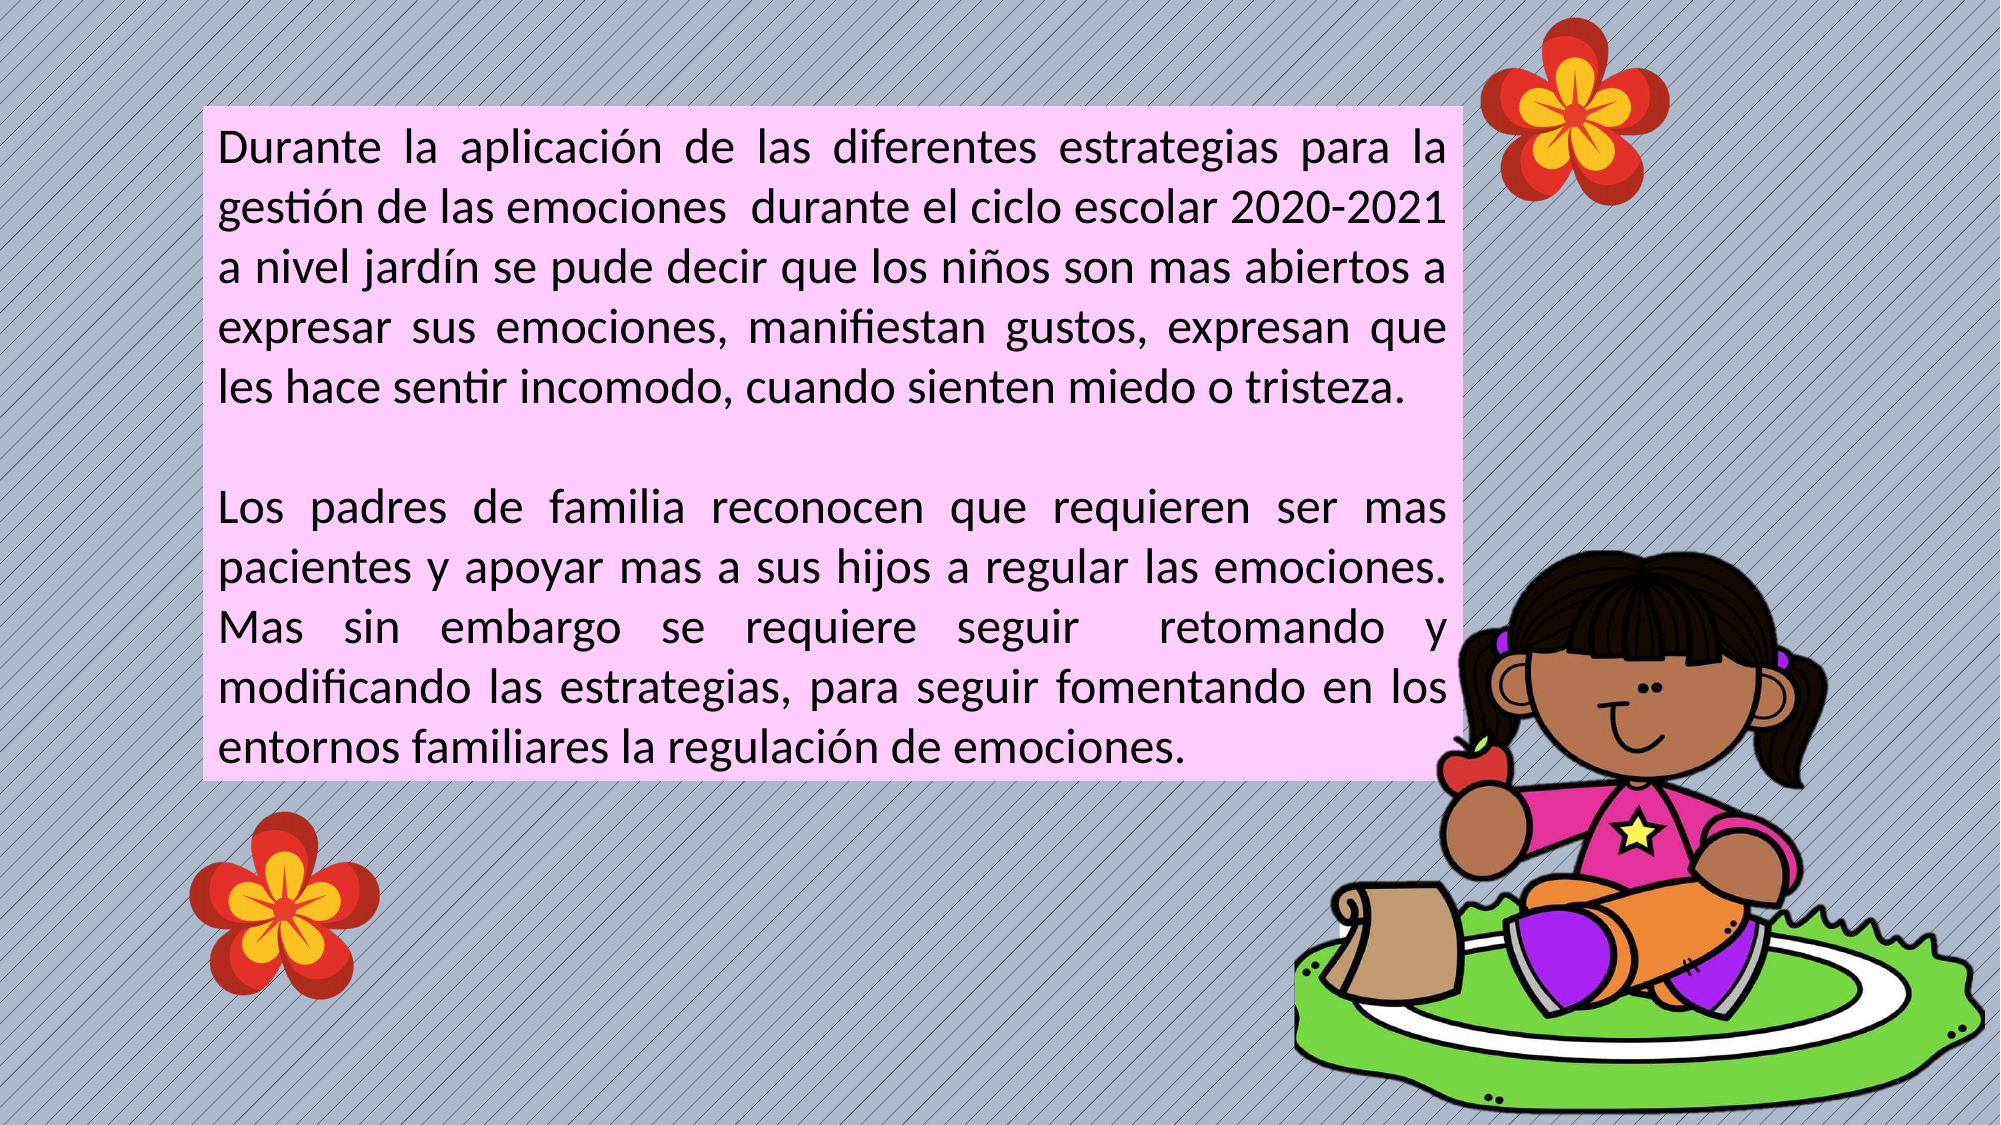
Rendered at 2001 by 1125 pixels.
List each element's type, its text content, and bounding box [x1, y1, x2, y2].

picture [1457, 0, 1694, 230]
picture [166, 787, 403, 1024]
text_box Durante la aplicación de las diferentes estrategias para la gestión de las emociones durante el ciclo escolar 2020-2021 a nivel jardín se pude decir que los niños son mas abiertos a expresar sus emociones, manifiestan gustos, expresan que les hace sentir incomodo, cuando sienten miedo o tristeza. Los padres de familia reconocen que requieren ser mas pacientes y apoyar mas a sus hijos a regular las emociones. Mas sin embargo se requiere seguir retomando y modificando las estrategias, para seguir fomentando en los entornos familiares la regulación de emociones. [203, 106, 1463, 781]
picture [1272, 544, 2000, 1125]
